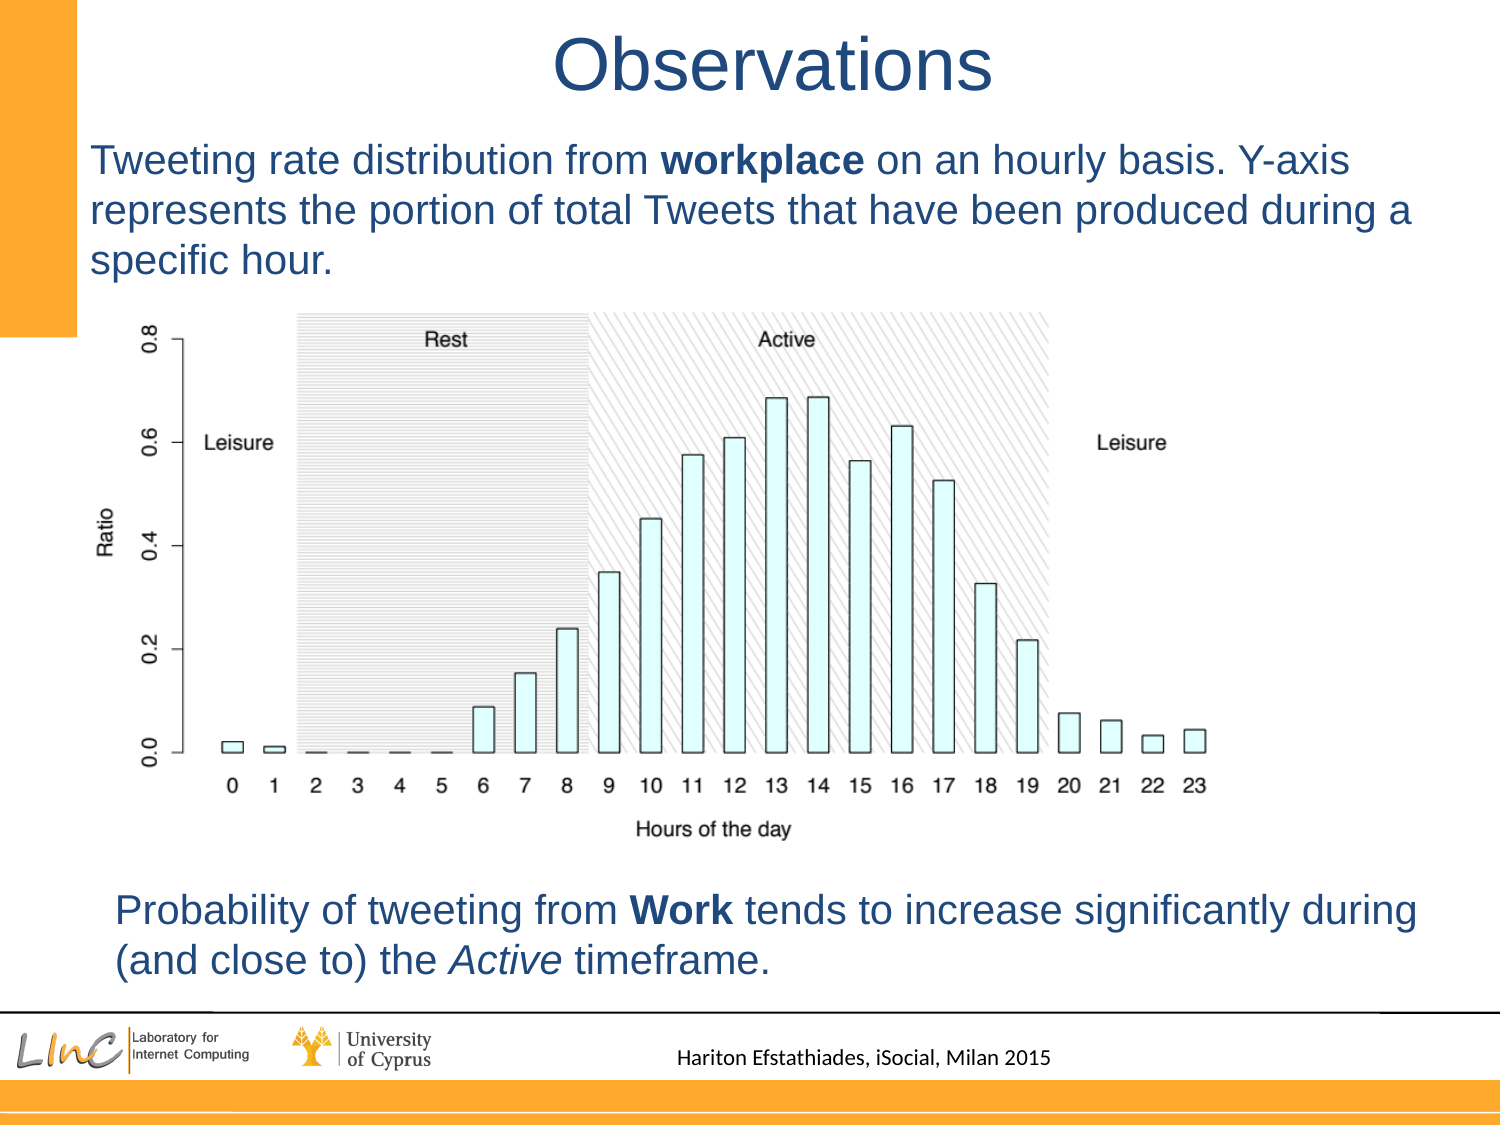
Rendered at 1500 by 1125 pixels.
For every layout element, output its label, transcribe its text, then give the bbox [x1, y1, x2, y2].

text_box Probability of tweeting from Work tends to increase significantly during (and close to) the Active timeframe. [99, 875, 1463, 988]
title Observations [96, 0, 1450, 121]
picture [287, 1019, 438, 1075]
text_box Tweeting rate distribution from workplace on an hourly basis. Y-axis represents the portion of total Tweets that have been produced during a specific hour. [75, 125, 1475, 375]
picture [17, 1025, 250, 1075]
picture [92, 224, 1288, 863]
